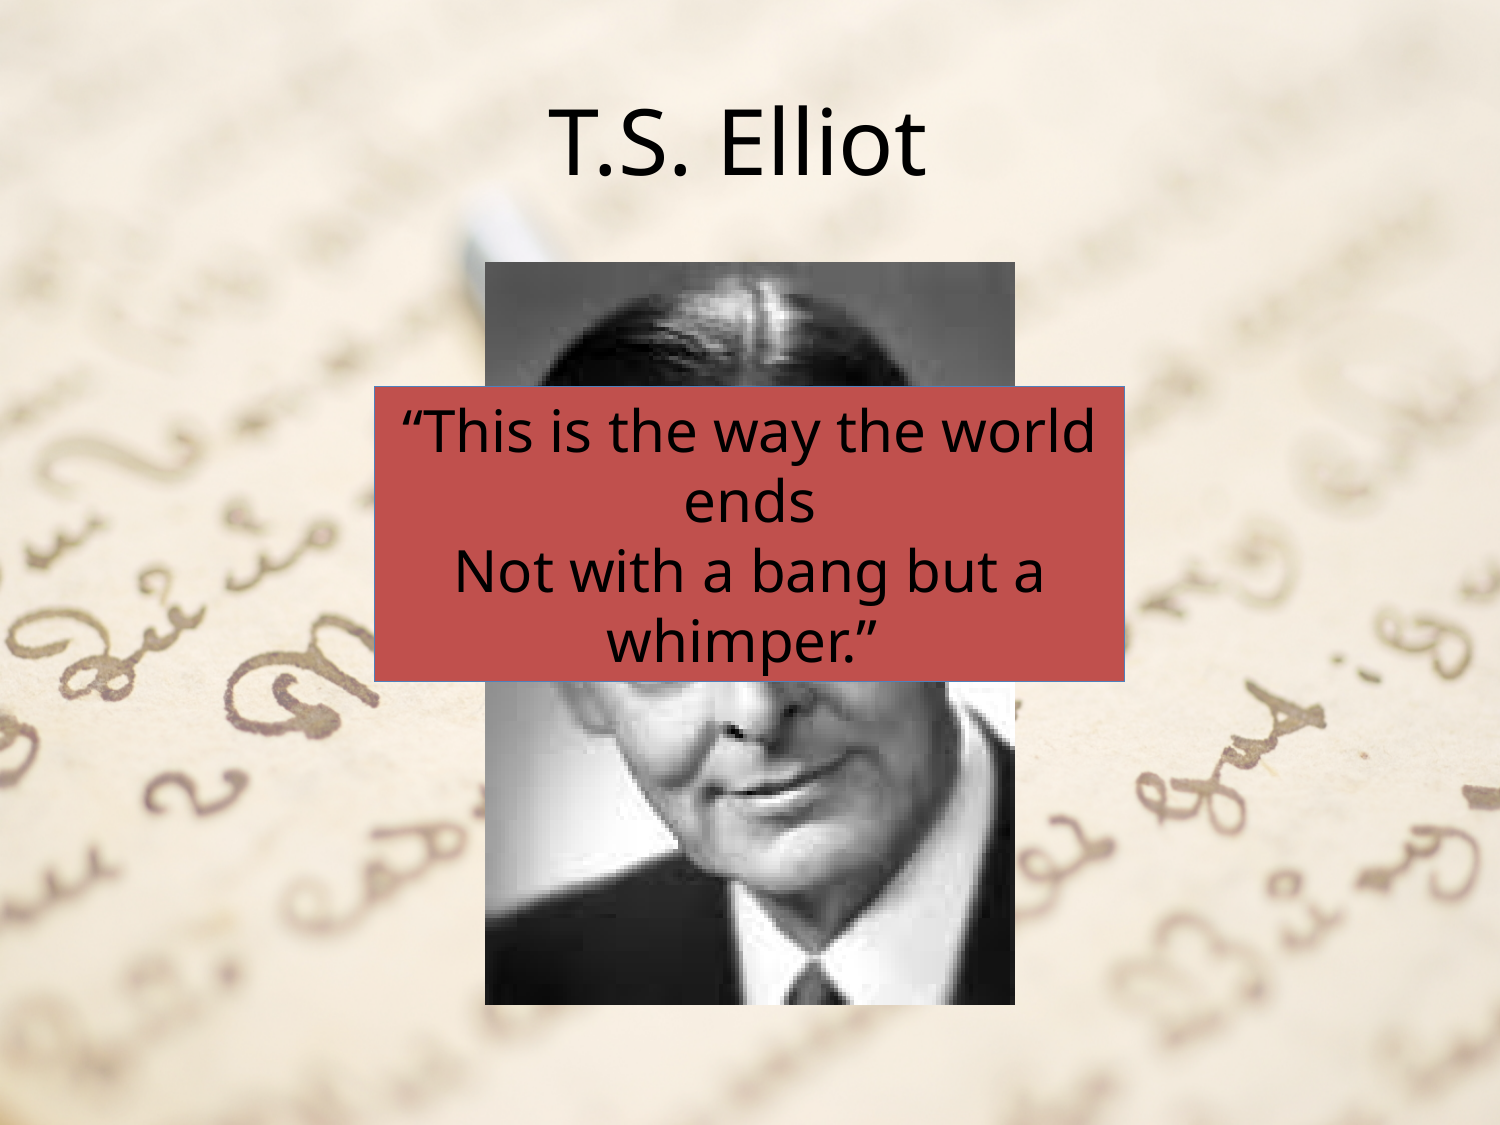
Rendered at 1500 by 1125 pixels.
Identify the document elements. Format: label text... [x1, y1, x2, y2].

title T.S. Elliot [75, 45, 1425, 233]
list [74, 262, 1426, 1006]
